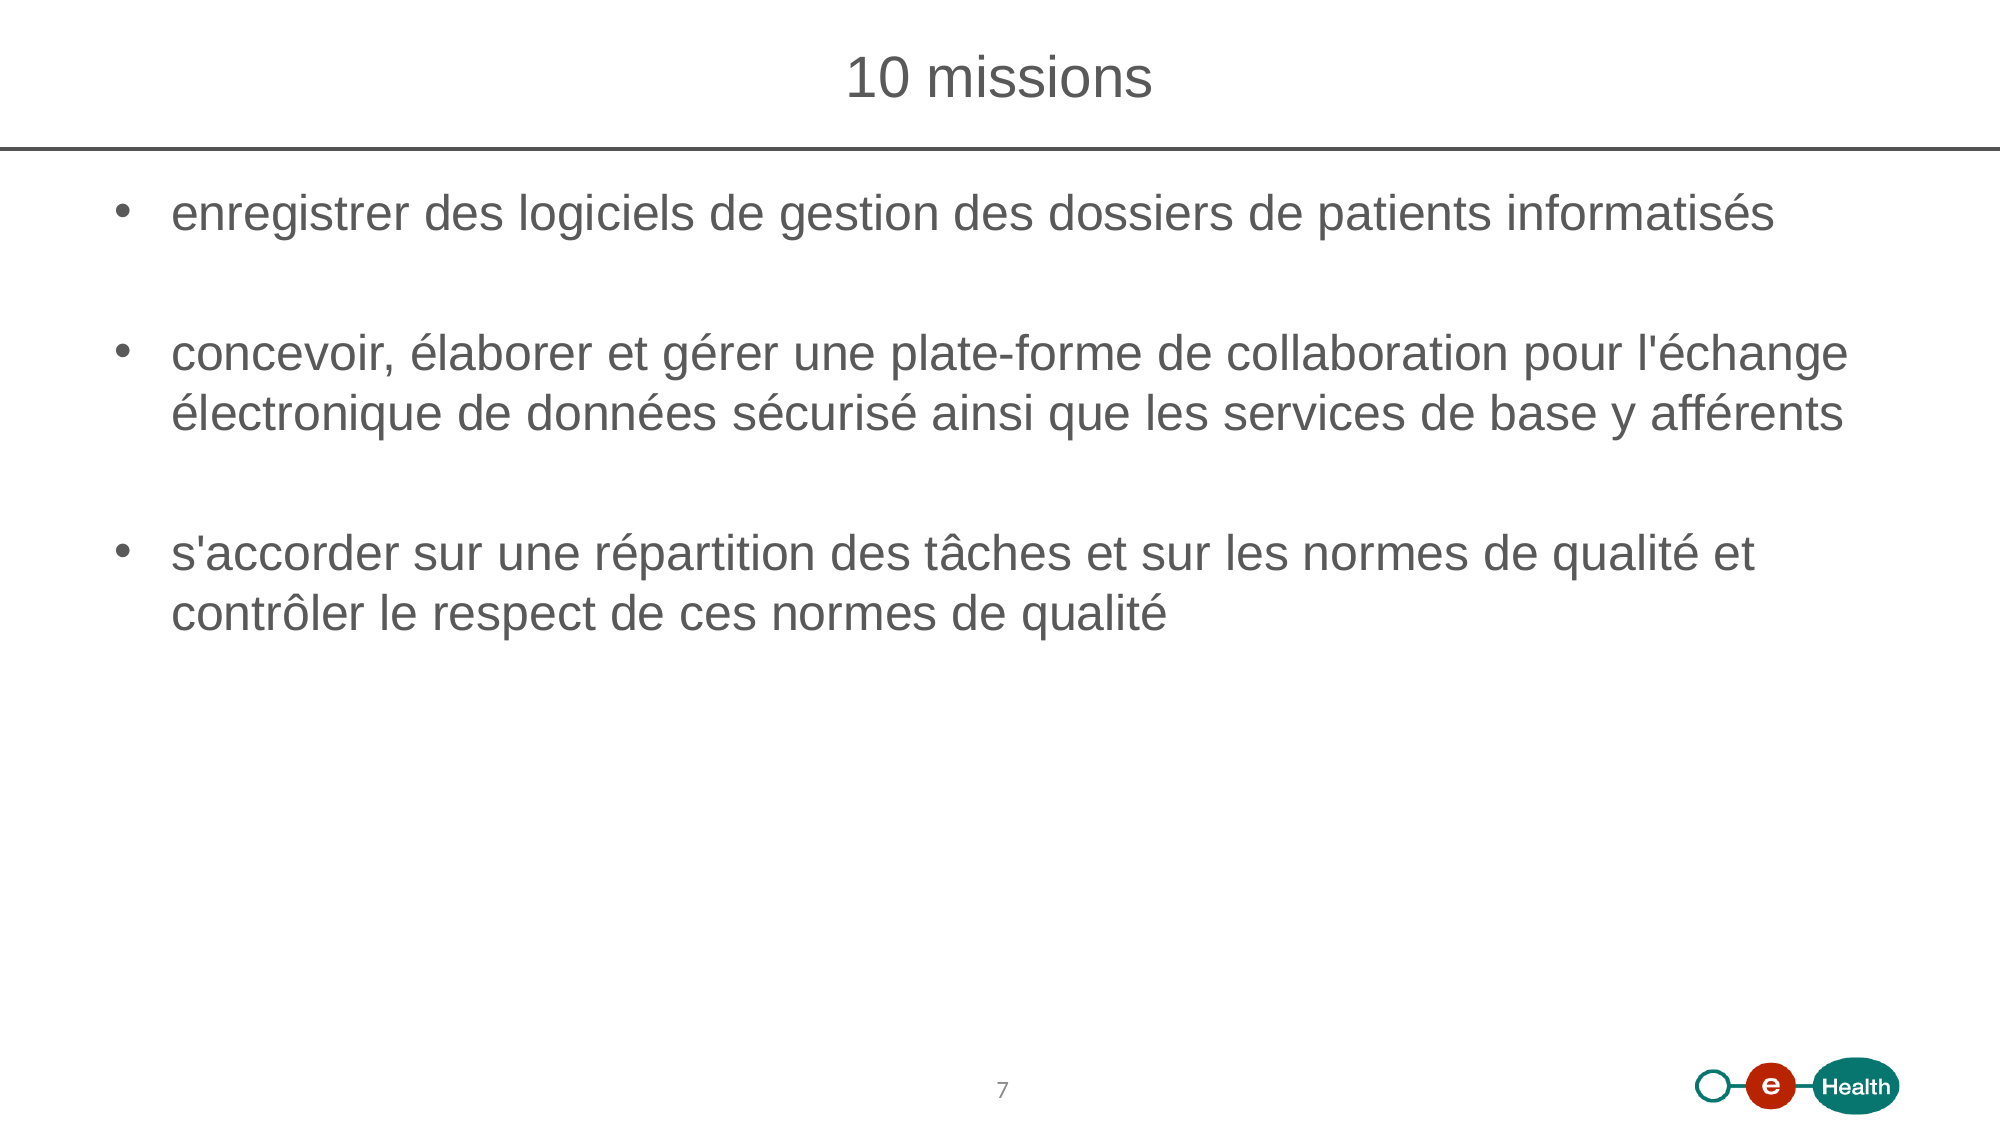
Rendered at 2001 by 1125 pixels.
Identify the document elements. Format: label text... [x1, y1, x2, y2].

slide_number 7 [769, 1058, 1237, 1119]
title 10 missions [0, 0, 2000, 149]
picture [1664, 1046, 1922, 1118]
list enregistrer des logiciels de gestion des dossiers de patients informatisés concevoir, élaborer et gérer une plate-forme de collaboration pour l'échange électronique de données sécurisé ainsi que les services de base y afférents s'accorder sur une répartition des tâches et sur les normes de qualité et contrôler le respect de ces normes de qualité [99, 172, 1900, 1041]
